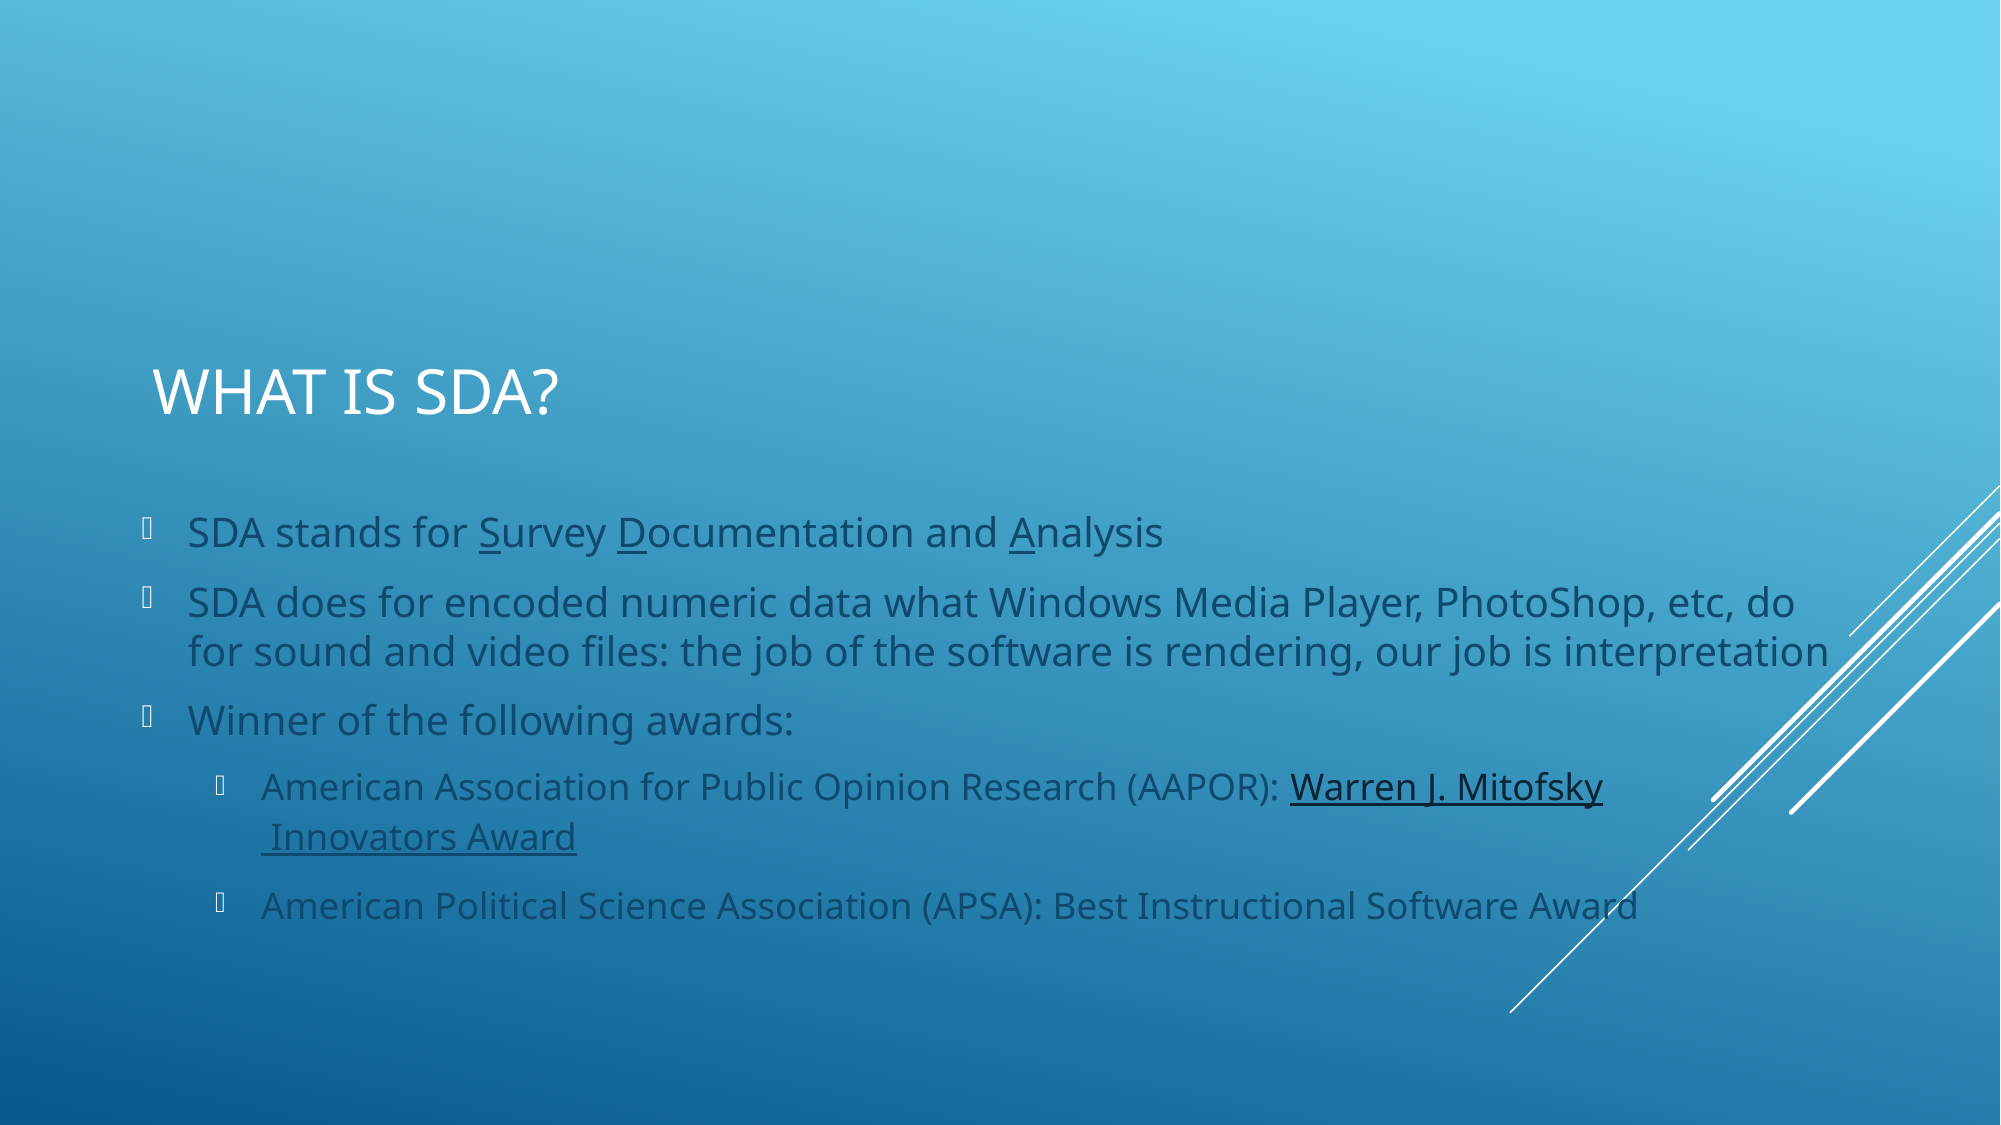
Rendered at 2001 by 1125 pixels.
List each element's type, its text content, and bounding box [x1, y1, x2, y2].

title What is SDA? [137, 343, 1863, 510]
list SDA stands for Survey Documentation and Analysis SDA does for encoded numeric data what Windows Media Player, PhotoShop, etc, do for sound and video files: the job of the software is rendering, our job is interpretation Winner of the following awards: American Association for Public Opinion Research (AAPOR): Warren J. Mitofsky Innovators Award American Political Science Association (APSA): Best Instructional Software Award [126, 499, 1852, 987]
